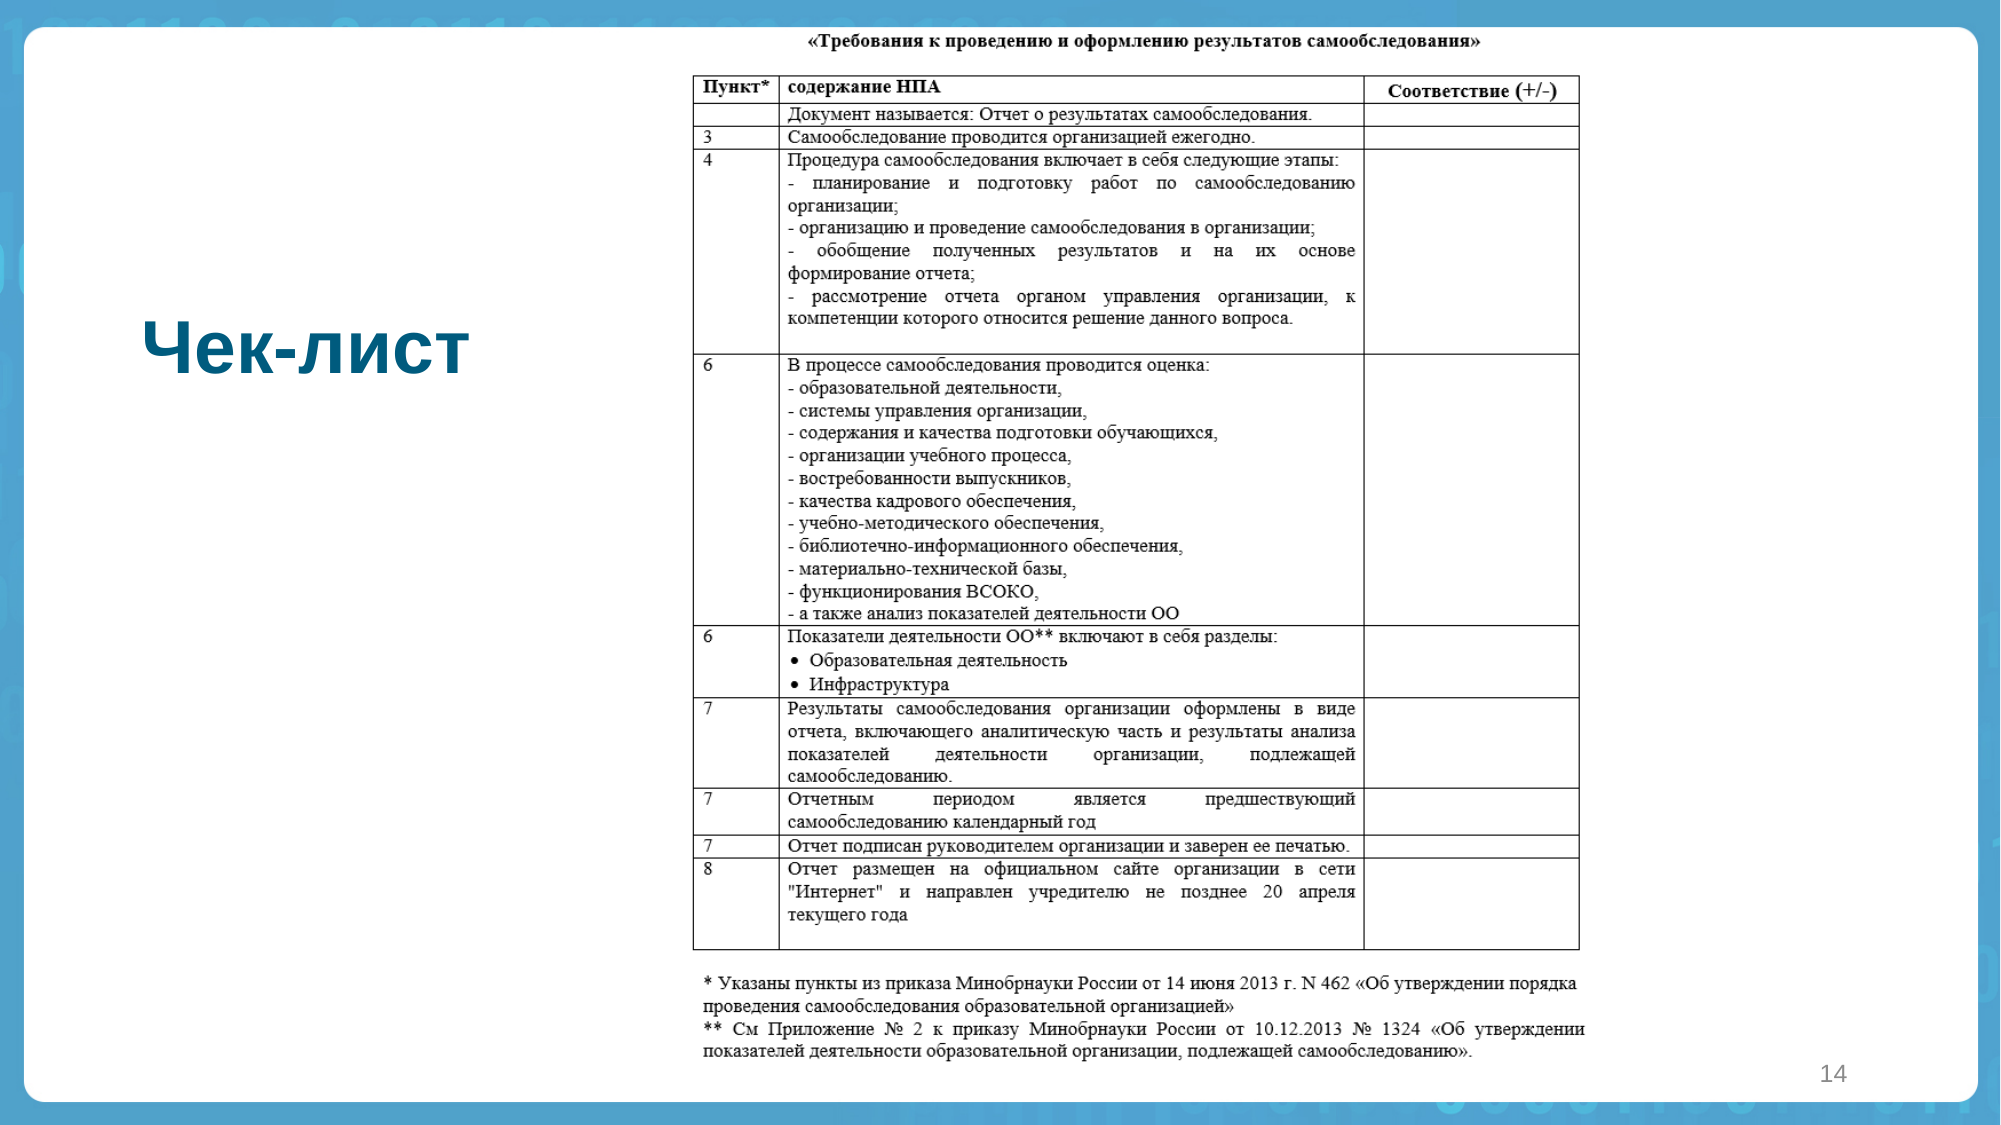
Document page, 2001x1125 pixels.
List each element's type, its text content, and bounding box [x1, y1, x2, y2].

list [673, 31, 1603, 1073]
picture [0, 0, 2001, 1125]
slide_number 14 [1412, 1042, 1863, 1103]
title Чек-лист [33, 287, 580, 411]
